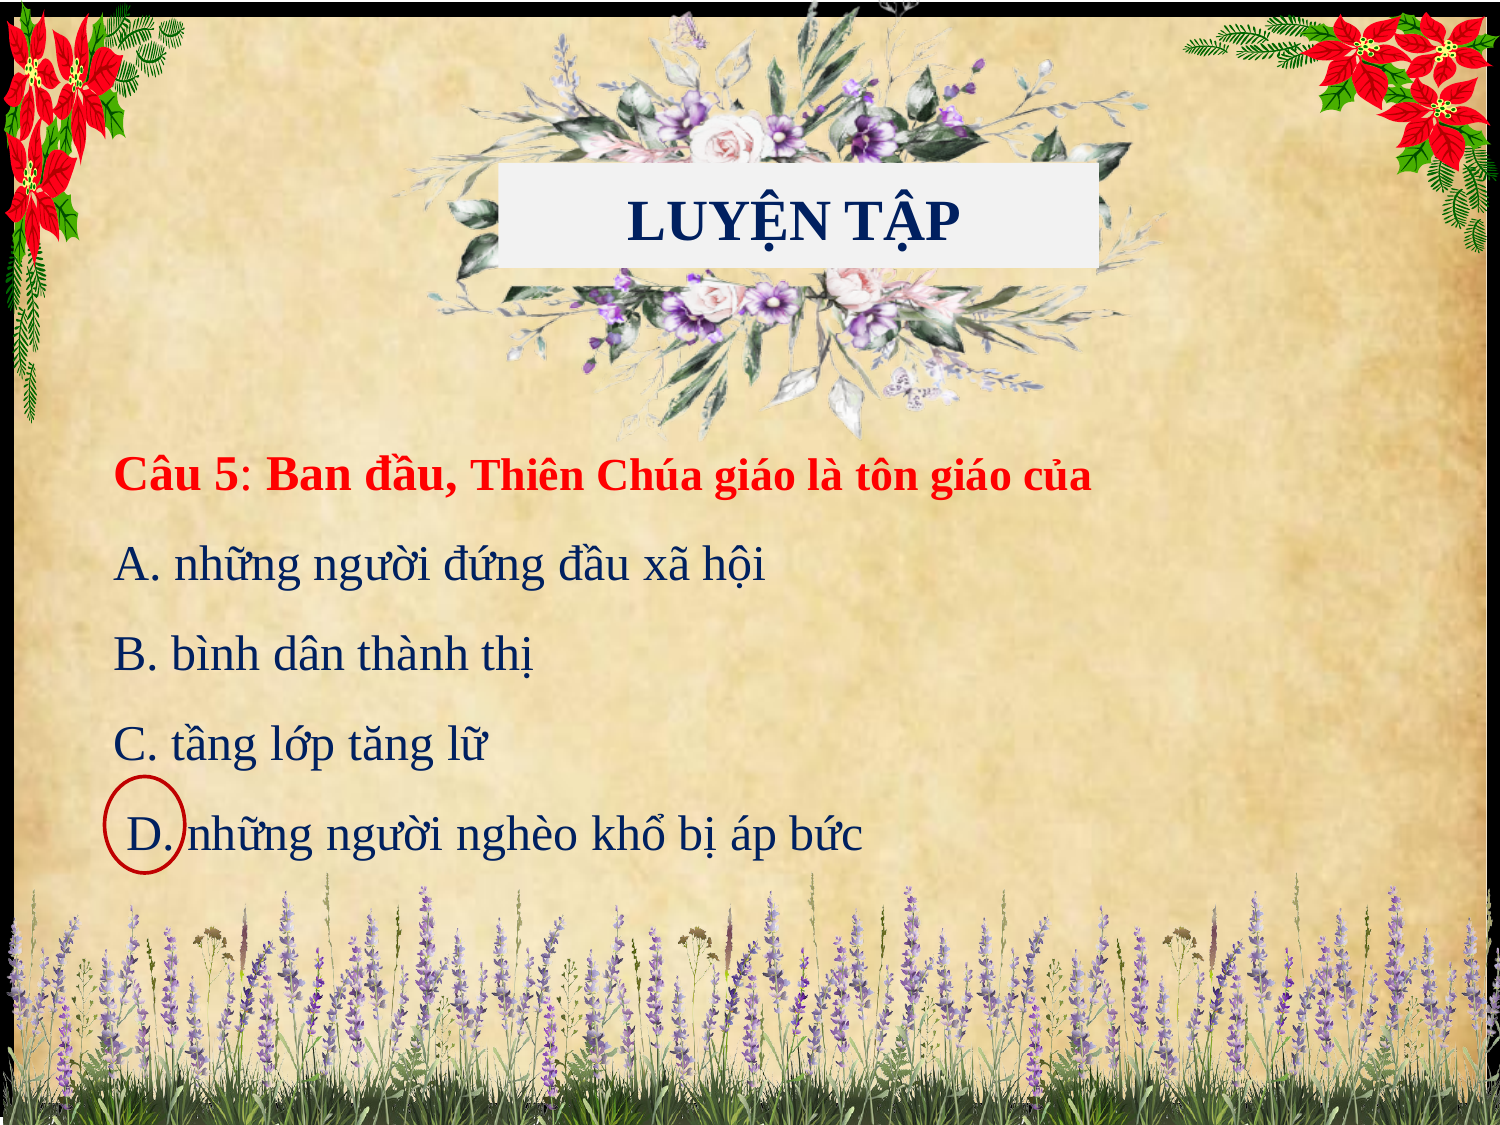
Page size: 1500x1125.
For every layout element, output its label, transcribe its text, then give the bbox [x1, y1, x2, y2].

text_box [3, 848, 1500, 1125]
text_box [332, 0, 1226, 477]
picture [1469, 123, 1487, 139]
picture [1479, 17, 1487, 35]
text_box [103, 775, 186, 848]
picture [1220, 0, 1487, 848]
picture [3, 0, 332, 848]
picture [1480, 202, 1487, 209]
picture [1476, 178, 1487, 190]
picture [1482, 49, 1487, 61]
picture [1475, 145, 1487, 150]
picture [1479, 194, 1487, 199]
text_box Câu 5: Ban đầu, Thiên Chúa giáo là tôn giáo của A. những người đứng đầu xã hội B. bình dân thành thị C. tầng lớp tăng lữ D. những người nghèo khổ bị áp bức [98, 403, 1380, 848]
picture [1479, 190, 1487, 195]
